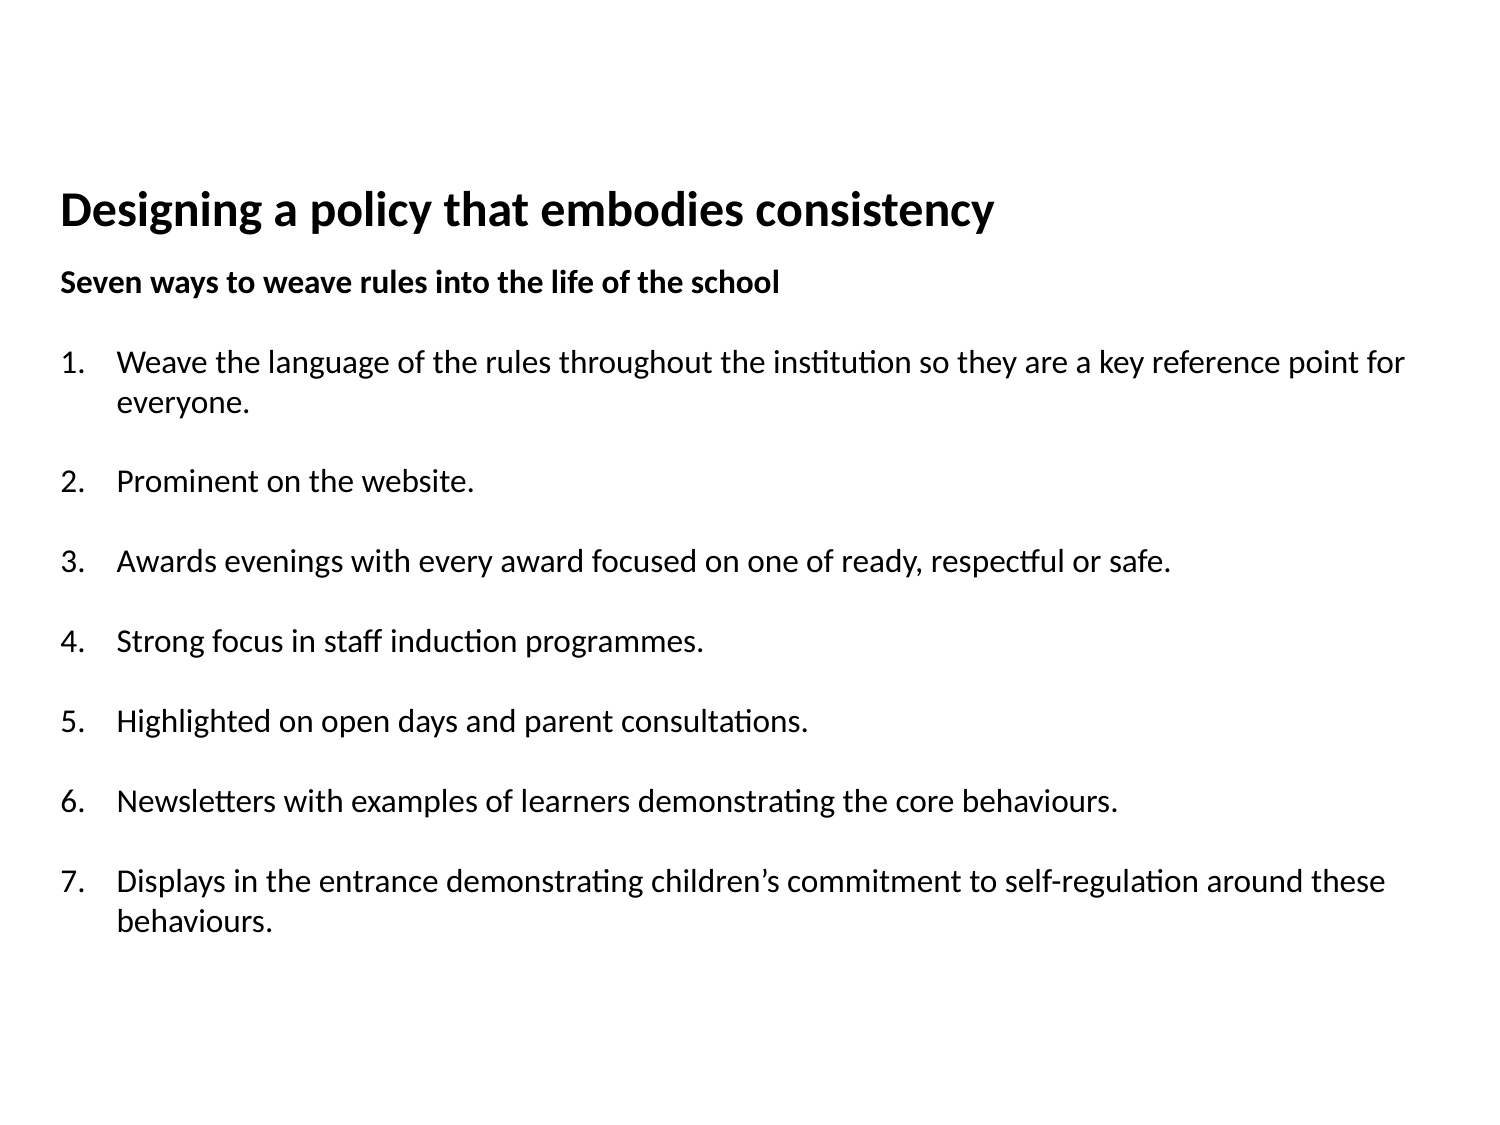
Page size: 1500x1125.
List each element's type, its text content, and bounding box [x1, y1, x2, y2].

text_box Designing a policy that embodies consistency [45, 168, 1131, 244]
text_box ﻿Seven ways to weave rules into the life of the school Weave the language of the rules throughout the institution so they are a key reference point for everyone. Prominent on the website. Awards evenings with every award focused on one of ready, respectful or safe. Strong focus in staff induction programmes. Highlighted on open days and parent consultations. Newsletters with examples of learners demonstrating the core behaviours. Displays in the entrance demonstrating children’s commitment to self-regulation around these behaviours. [45, 252, 1456, 947]
